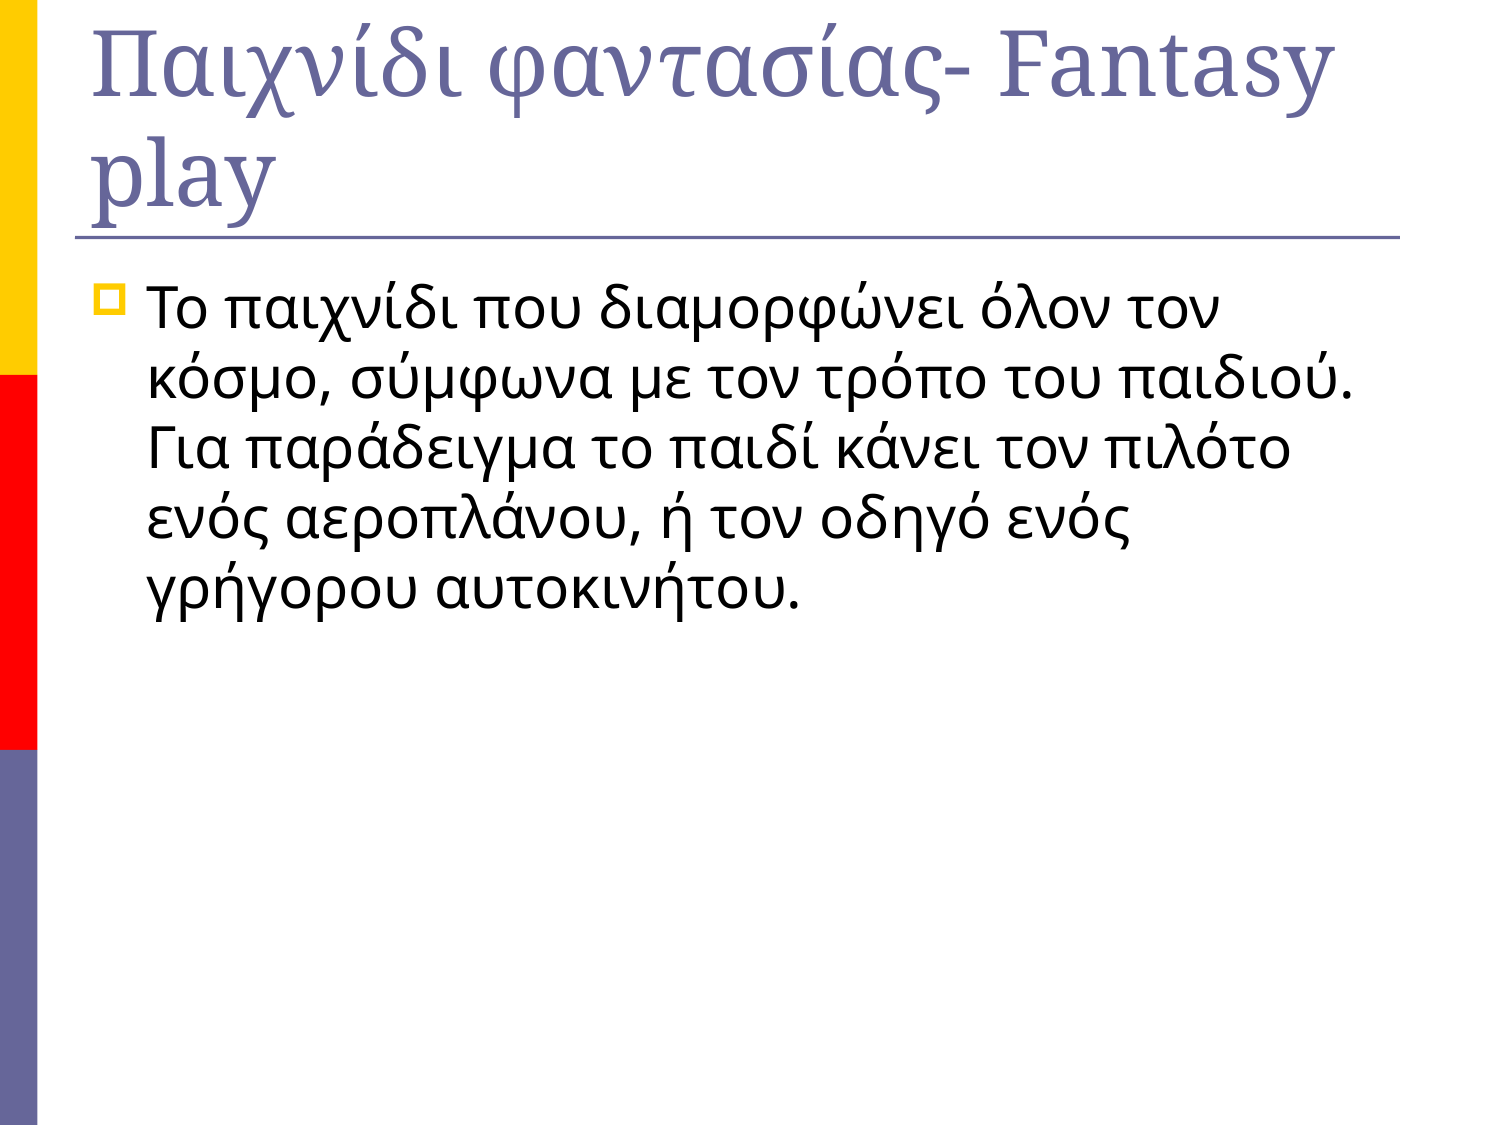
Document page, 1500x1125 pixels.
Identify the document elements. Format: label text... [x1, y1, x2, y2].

title Παιχνίδι φαντασίας- Fantasy play [75, 45, 1425, 233]
list Το παιχνίδι που διαμορφώνει όλον τον κόσμο, σύμφωνα με τον τρόπο του παιδιού. Για παράδειγμα το παιδί κάνει τον πιλότο ενός αεροπλάνου, ή τον οδηγό ενός γρήγορου αυτοκινήτου. [75, 262, 1425, 1006]
